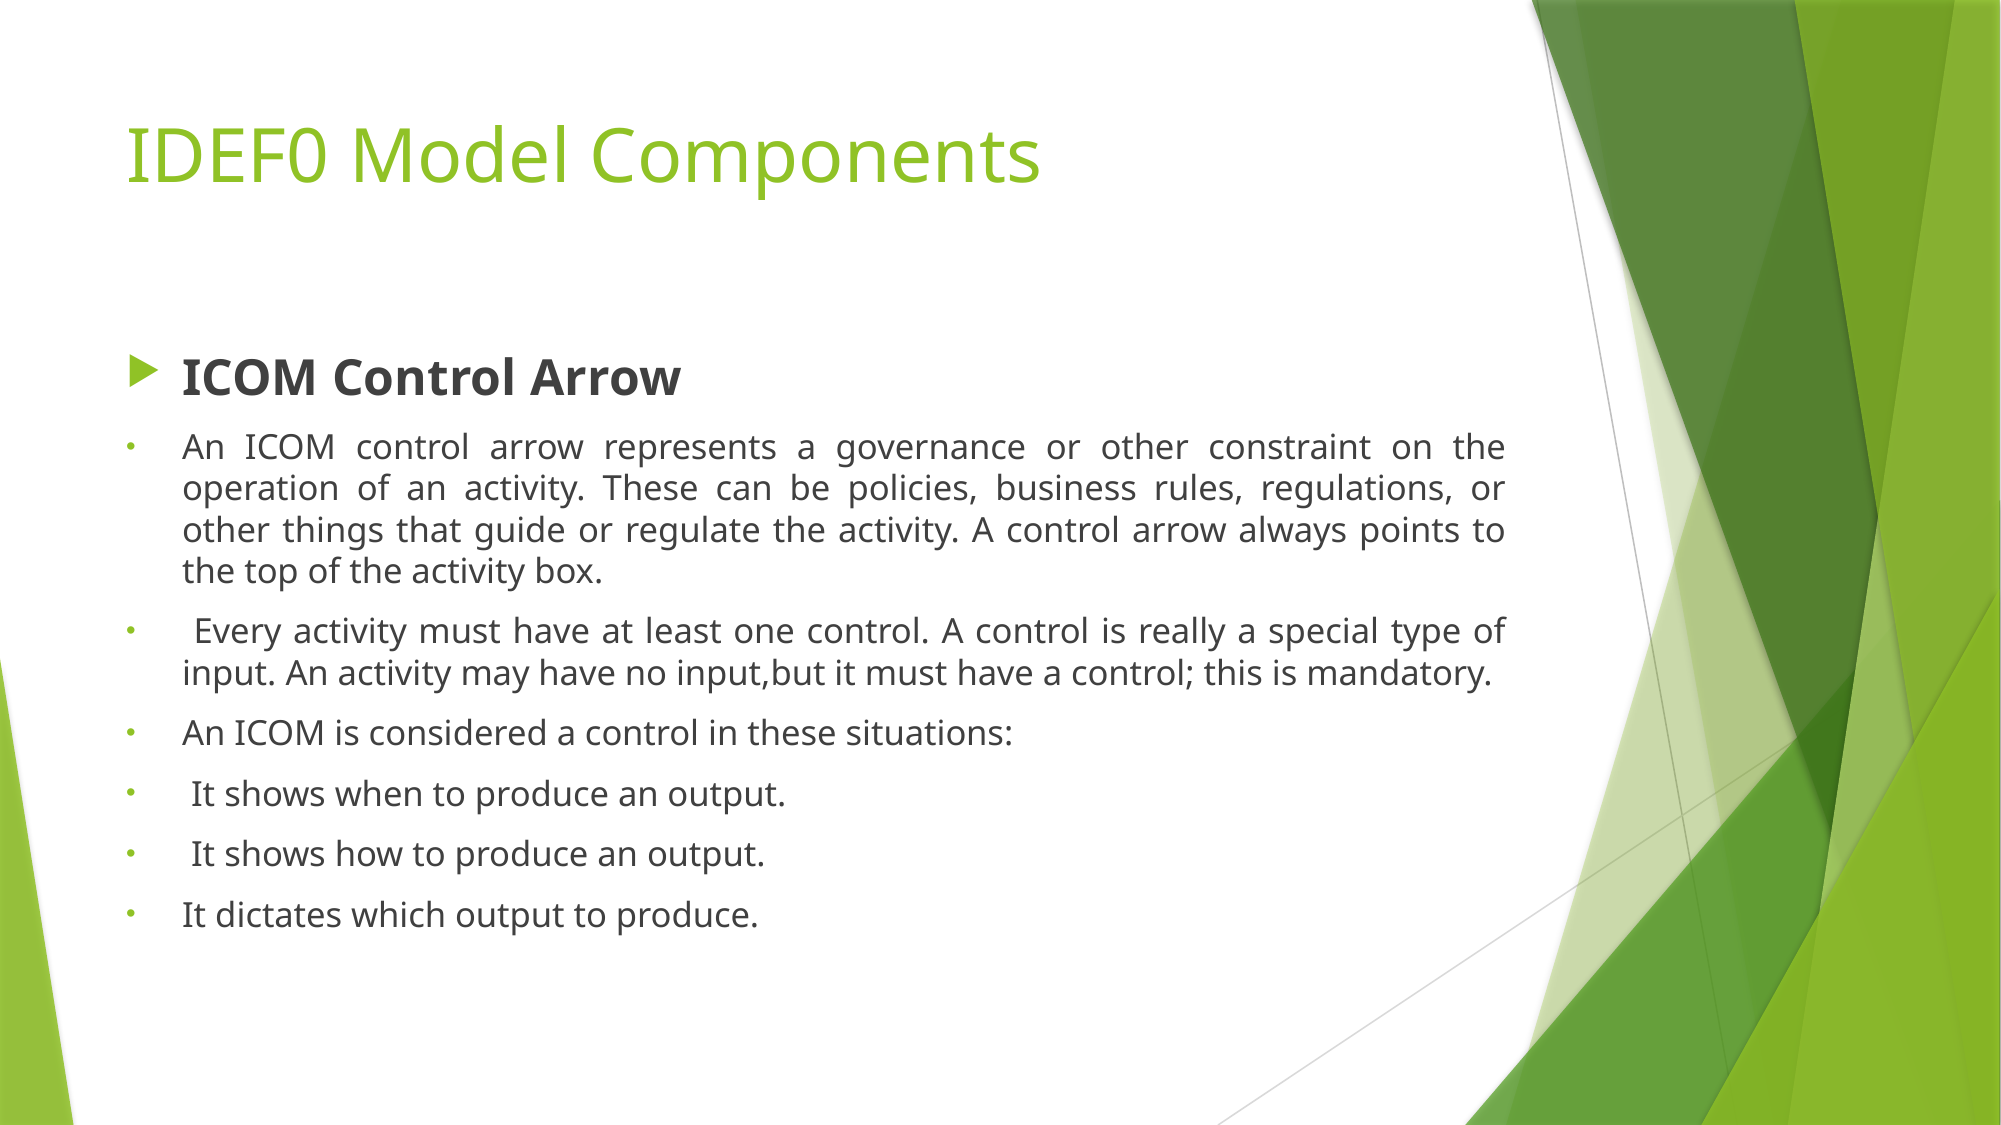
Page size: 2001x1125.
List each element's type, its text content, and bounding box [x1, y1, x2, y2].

list ICOM Control Arrow An ICOM control arrow represents a governance or other constraint on the operation of an activity. These can be policies, business rules, regulations, or other things that guide or regulate the activity. A control arrow always points to the top of the activity box. Every activity must have at least one control. A control is really a special type of input. An activity may have no input,but it must have a control; this is mandatory. An ICOM is considered a control in these situations: It shows when to produce an output. It shows how to produce an output. It dictates which output to produce. [111, 338, 1522, 943]
title IDEF0 Model Components [111, 99, 1522, 317]
